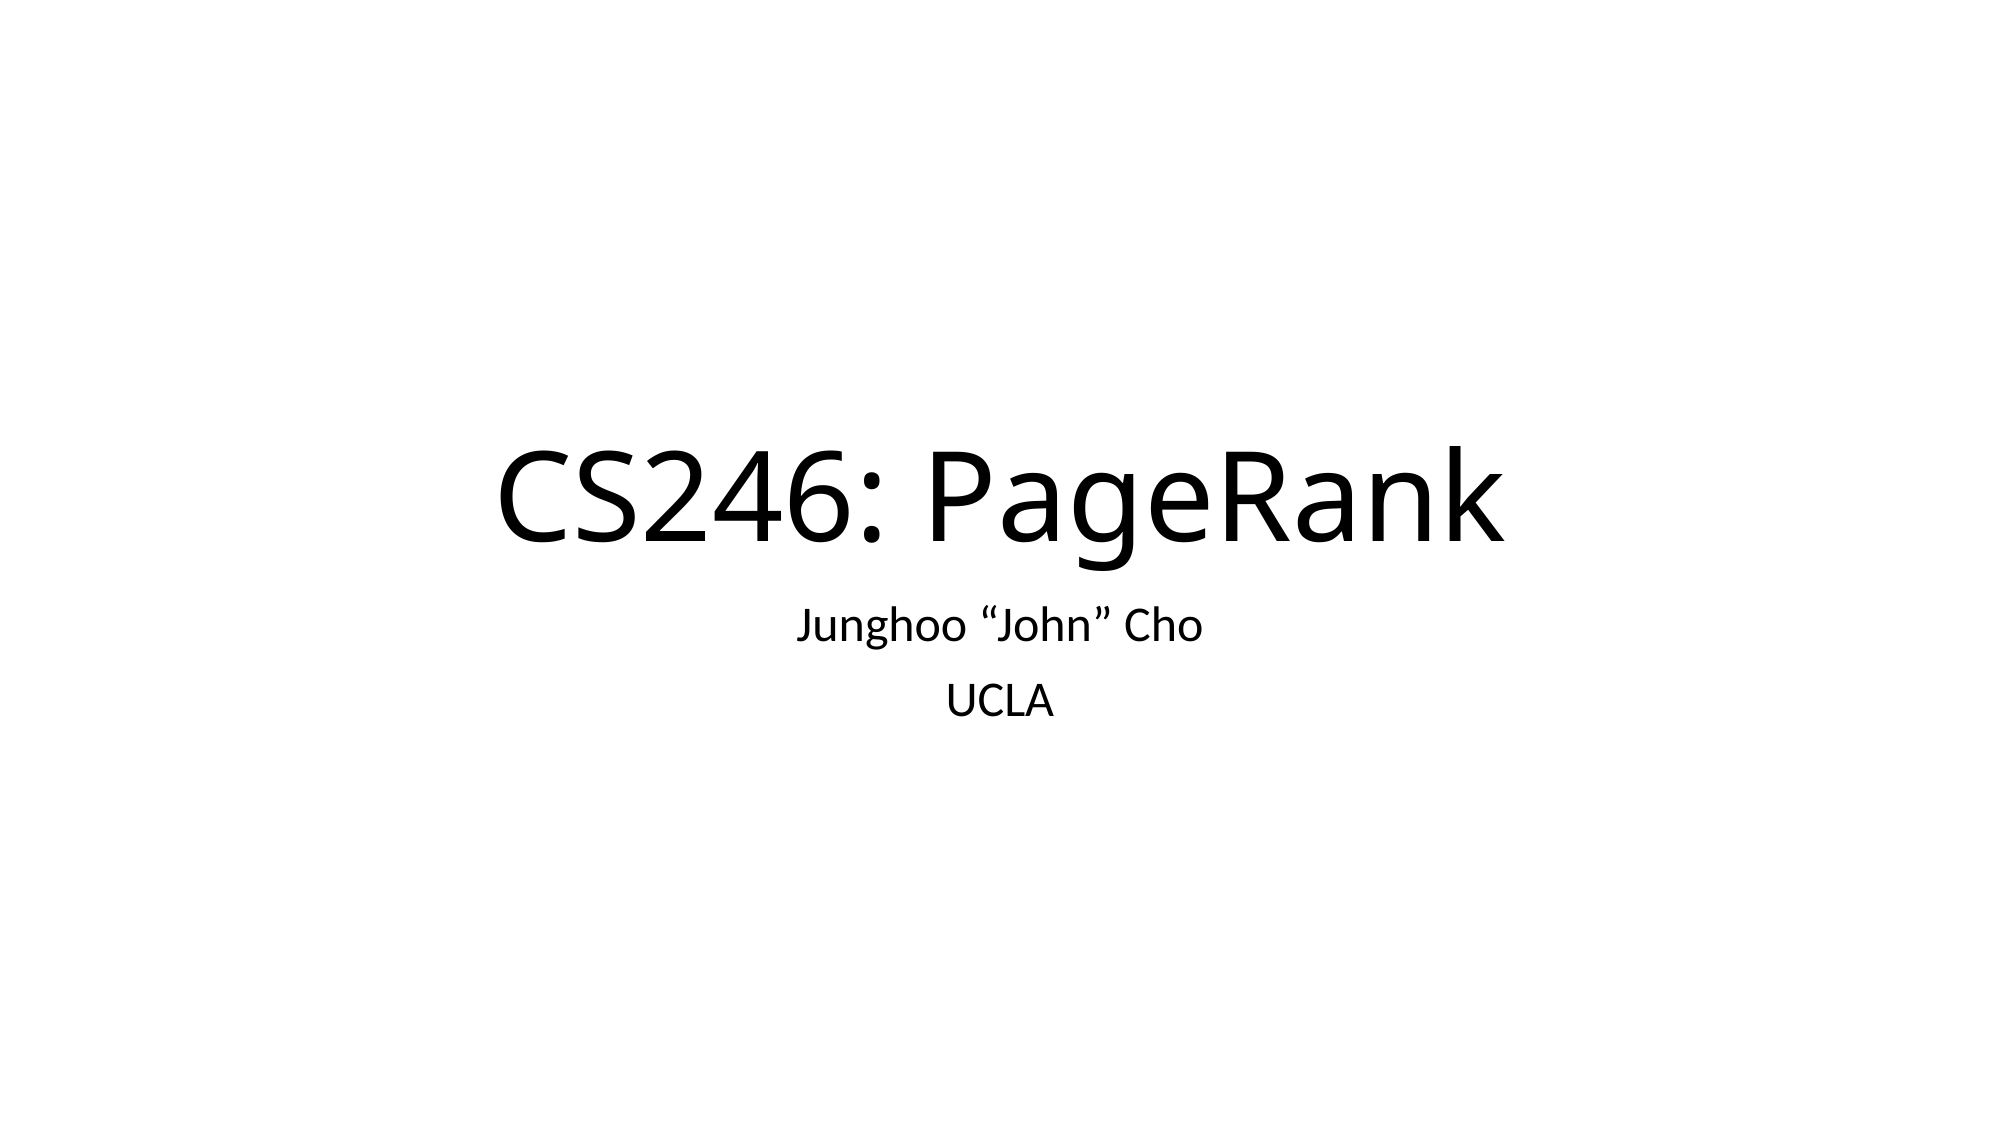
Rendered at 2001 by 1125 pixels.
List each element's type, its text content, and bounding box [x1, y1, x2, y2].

subtitle Junghoo “John” Cho UCLA [249, 590, 1750, 863]
title CS246: PageRank [249, 184, 1750, 576]
